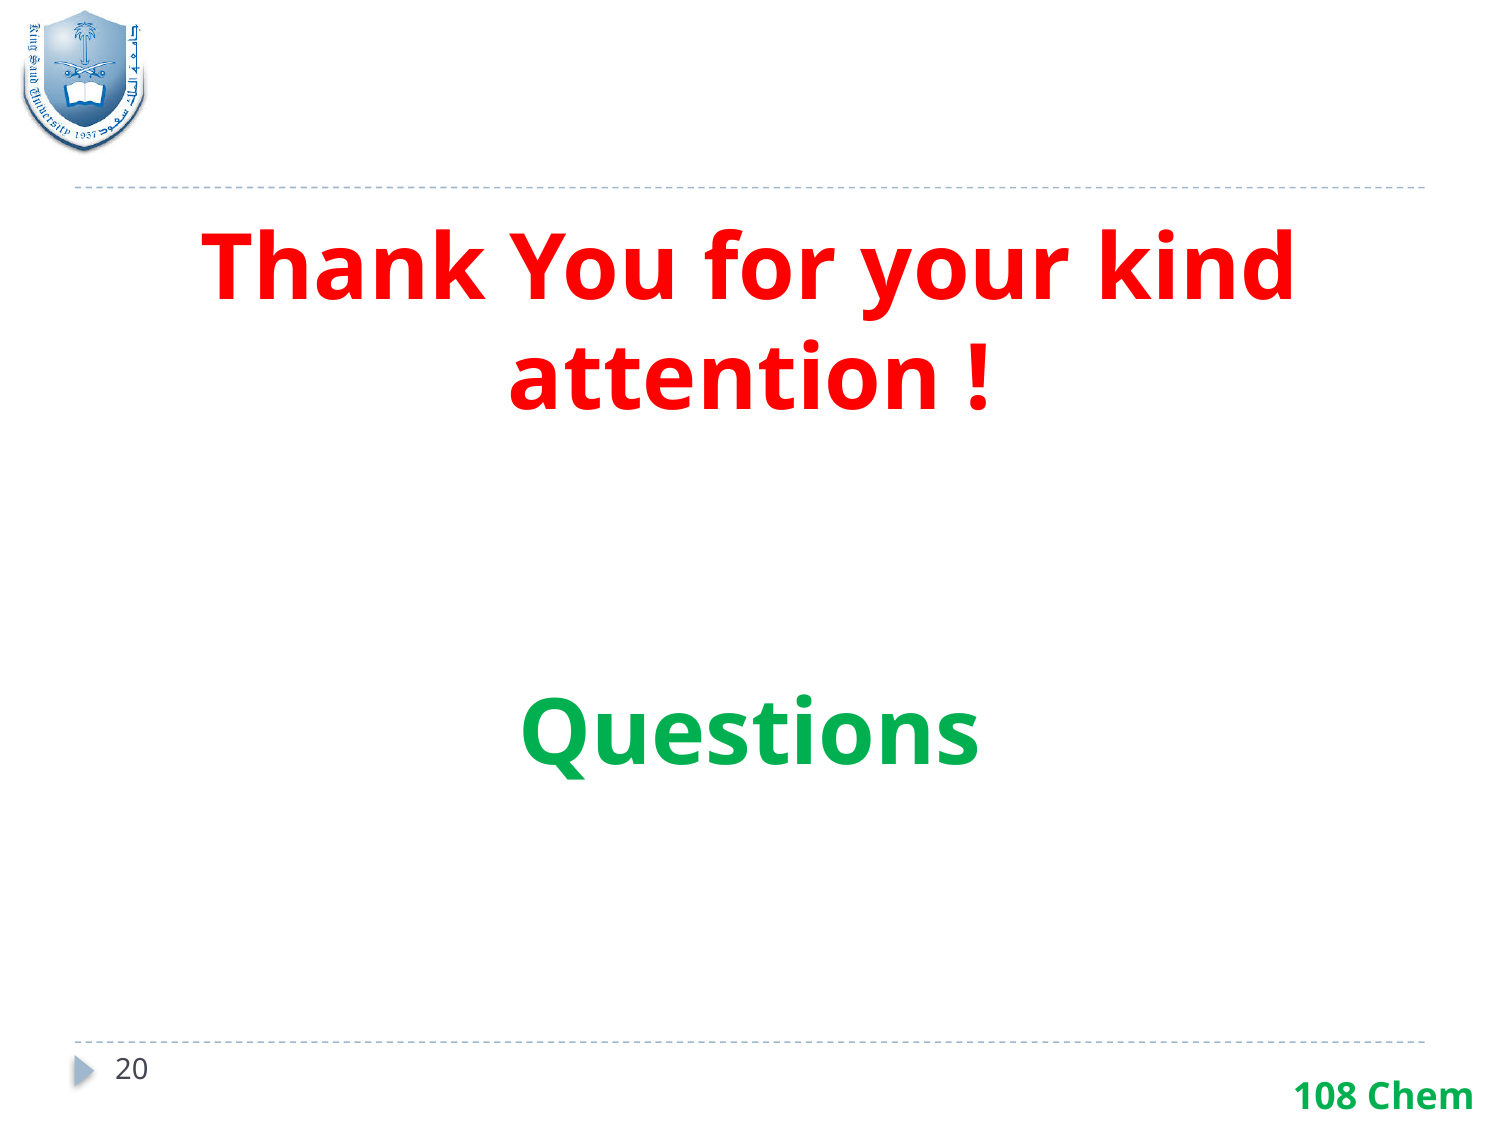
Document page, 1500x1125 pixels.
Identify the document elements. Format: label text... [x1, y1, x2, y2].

text_box 108 Chem [1278, 1064, 1490, 1125]
slide_number 20 [100, 1042, 426, 1103]
list Thank You for your kind attention ! Questions [75, 200, 1425, 1010]
picture [4, 1, 163, 160]
